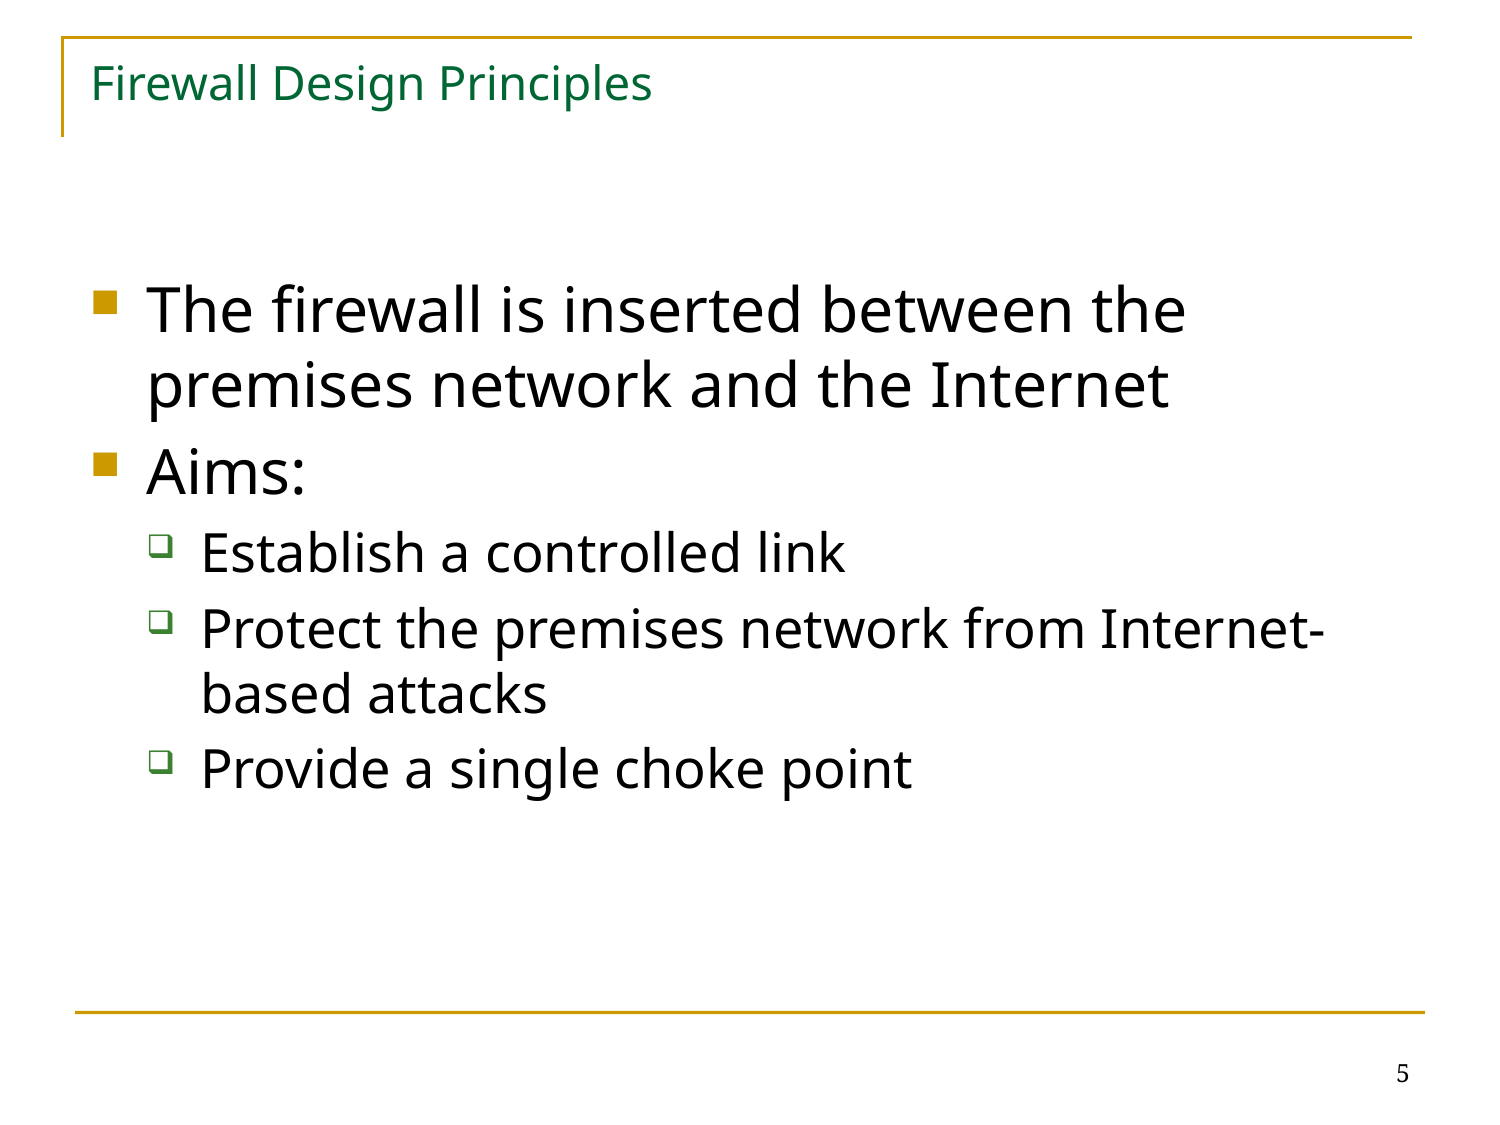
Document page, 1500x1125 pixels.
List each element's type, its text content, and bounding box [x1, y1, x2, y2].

list The firewall is inserted between the premises network and the Internet Aims: Establish a controlled link Protect the premises network from Internet-based attacks Provide a single choke point [74, 262, 1426, 1006]
title Firewall Design Principles [74, 45, 1426, 177]
slide_number 5 [1074, 1023, 1426, 1100]
